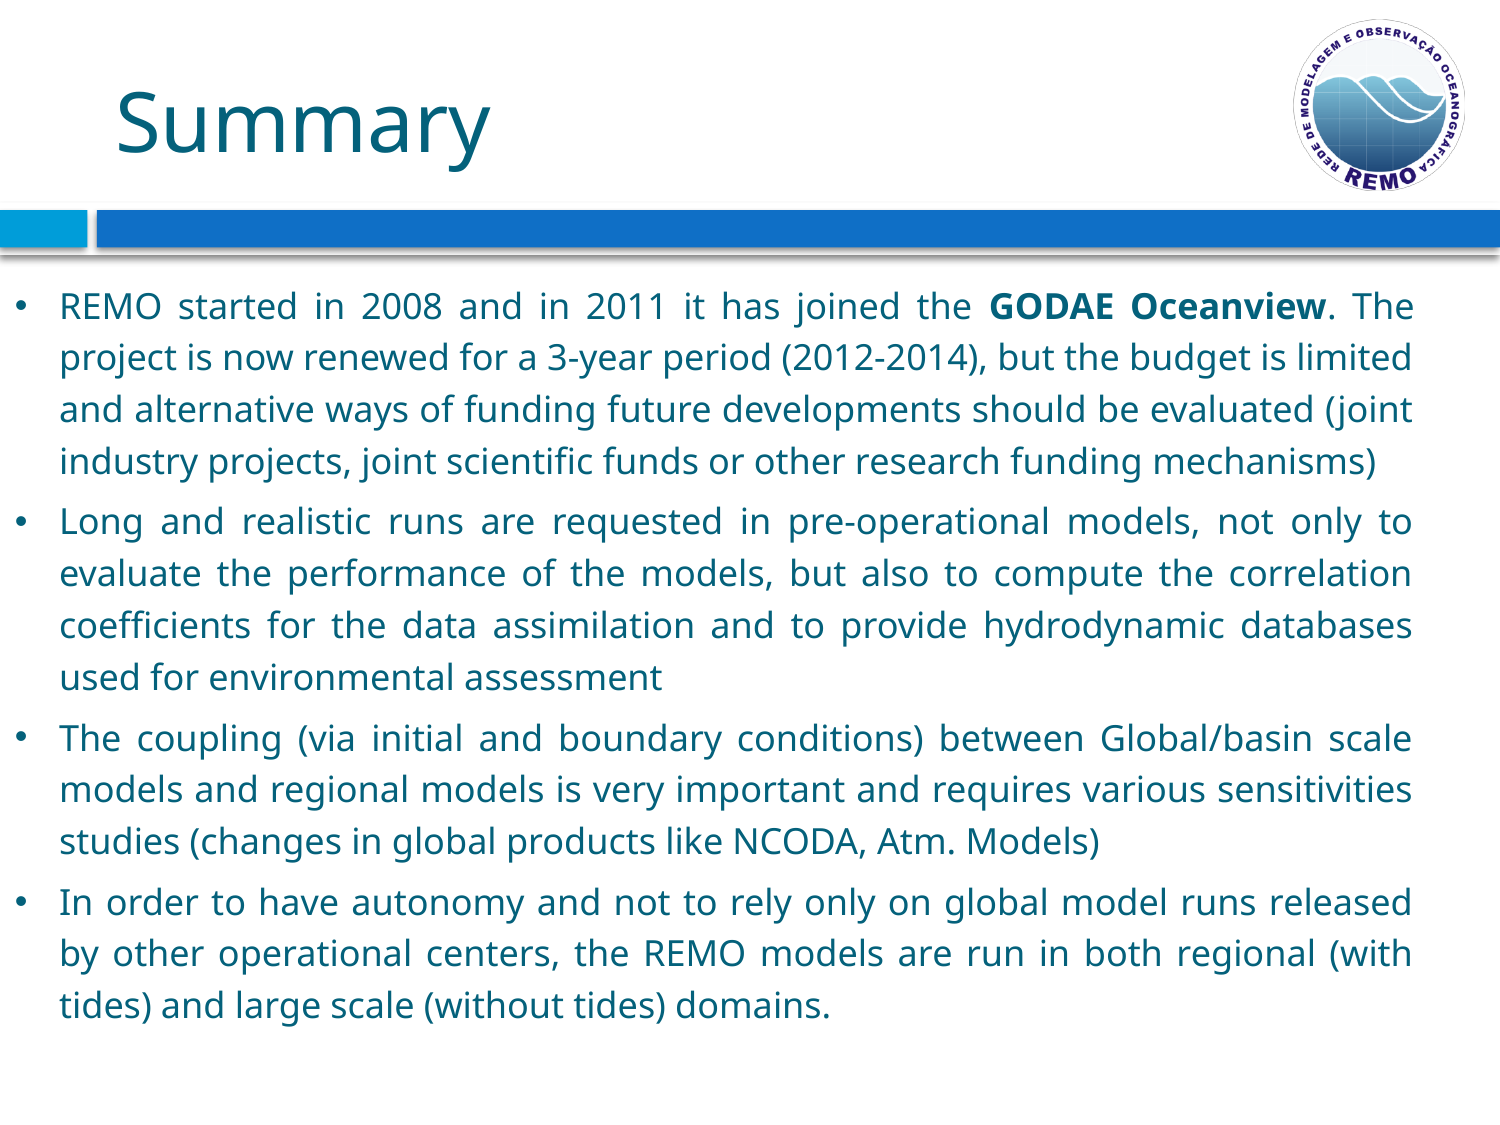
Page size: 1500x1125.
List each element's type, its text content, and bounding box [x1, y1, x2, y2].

list REMO started in 2008 and in 2011 it has joined the GODAE Oceanview. The project is now renewed for a 3-year period (2012-2014), but the budget is limited and alternative ways of funding future developments should be evaluated (joint industry projects, joint scientific funds or other research funding mechanisms) Long and realistic runs are requested in pre-operational models, not only to evaluate the performance of the models, but also to compute the correlation coefficients for the data assimilation and to provide hydrodynamic databases used for environmental assessment The coupling (via initial and boundary conditions) between Global/basin scale models and regional models is very important and requires various sensitivities studies (changes in global products like NCODA, Atm. Models) In order to have autonomy and not to rely only on global model runs released by other operational centers, the REMO models are run in both regional (with tides) and large scale (without tides) domains. [0, 267, 1430, 1090]
title Summary [100, 37, 1291, 200]
picture [1293, 18, 1465, 191]
